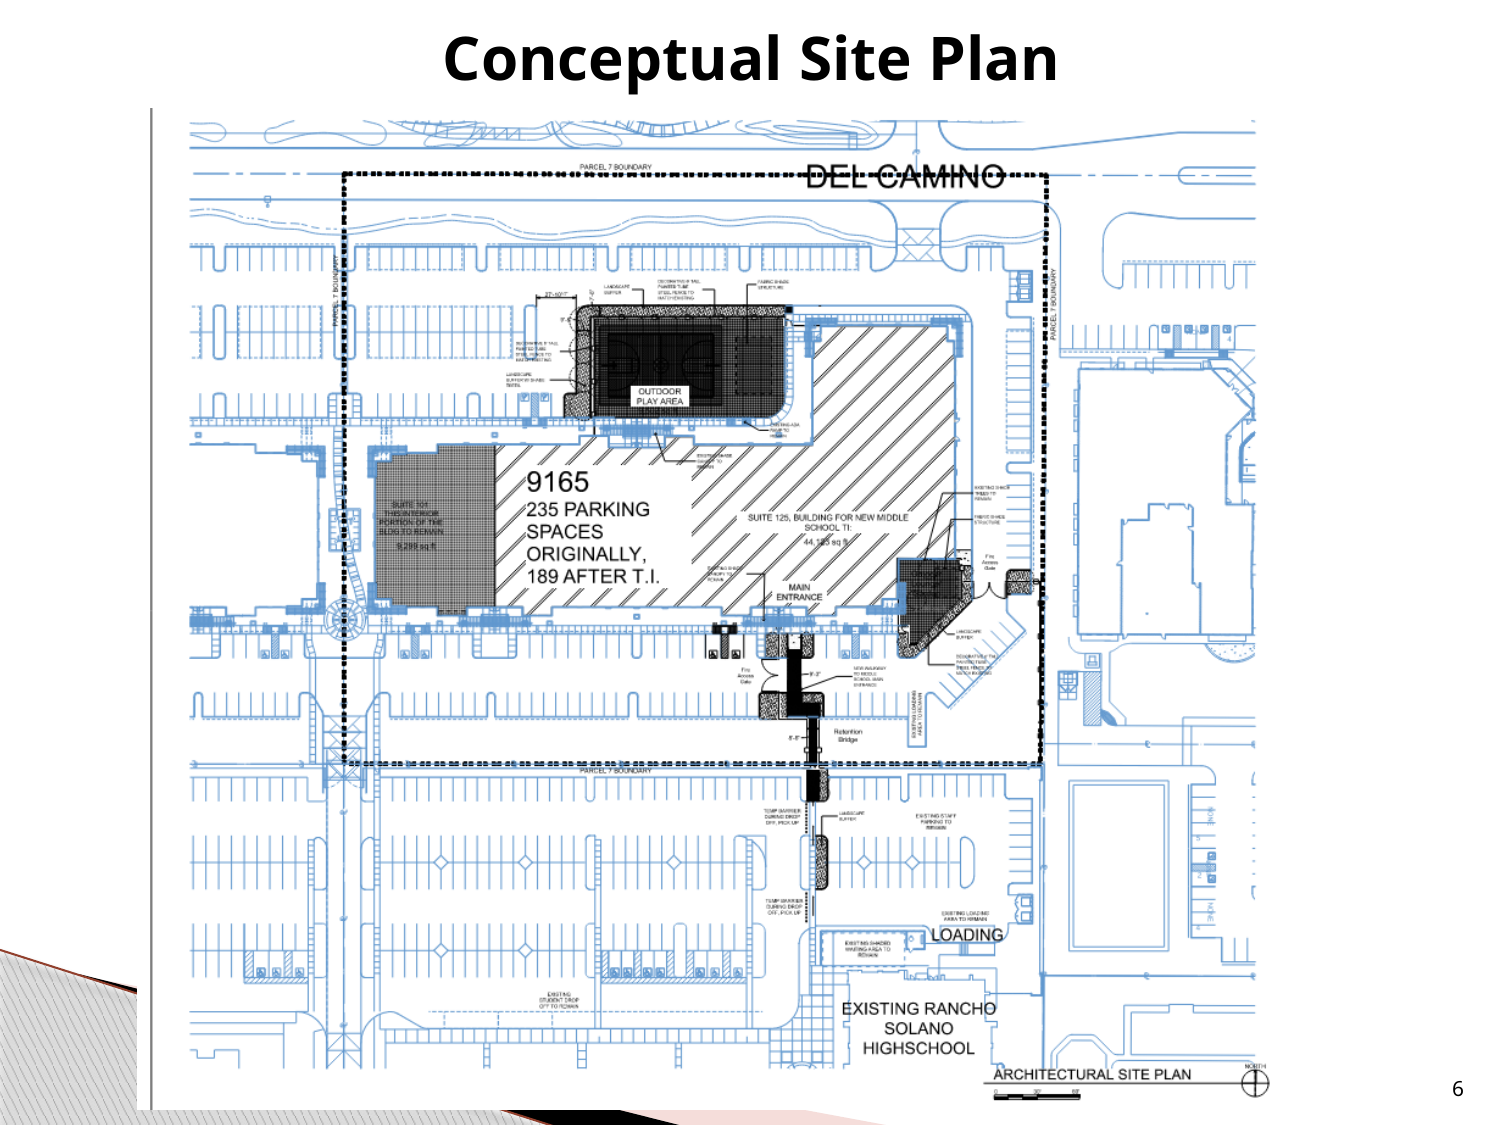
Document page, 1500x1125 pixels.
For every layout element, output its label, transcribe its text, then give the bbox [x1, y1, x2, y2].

slide_number 6 [1418, 1051, 1479, 1112]
title Conceptual Site Plan [24, 12, 1479, 100]
picture [137, 108, 1288, 1111]
